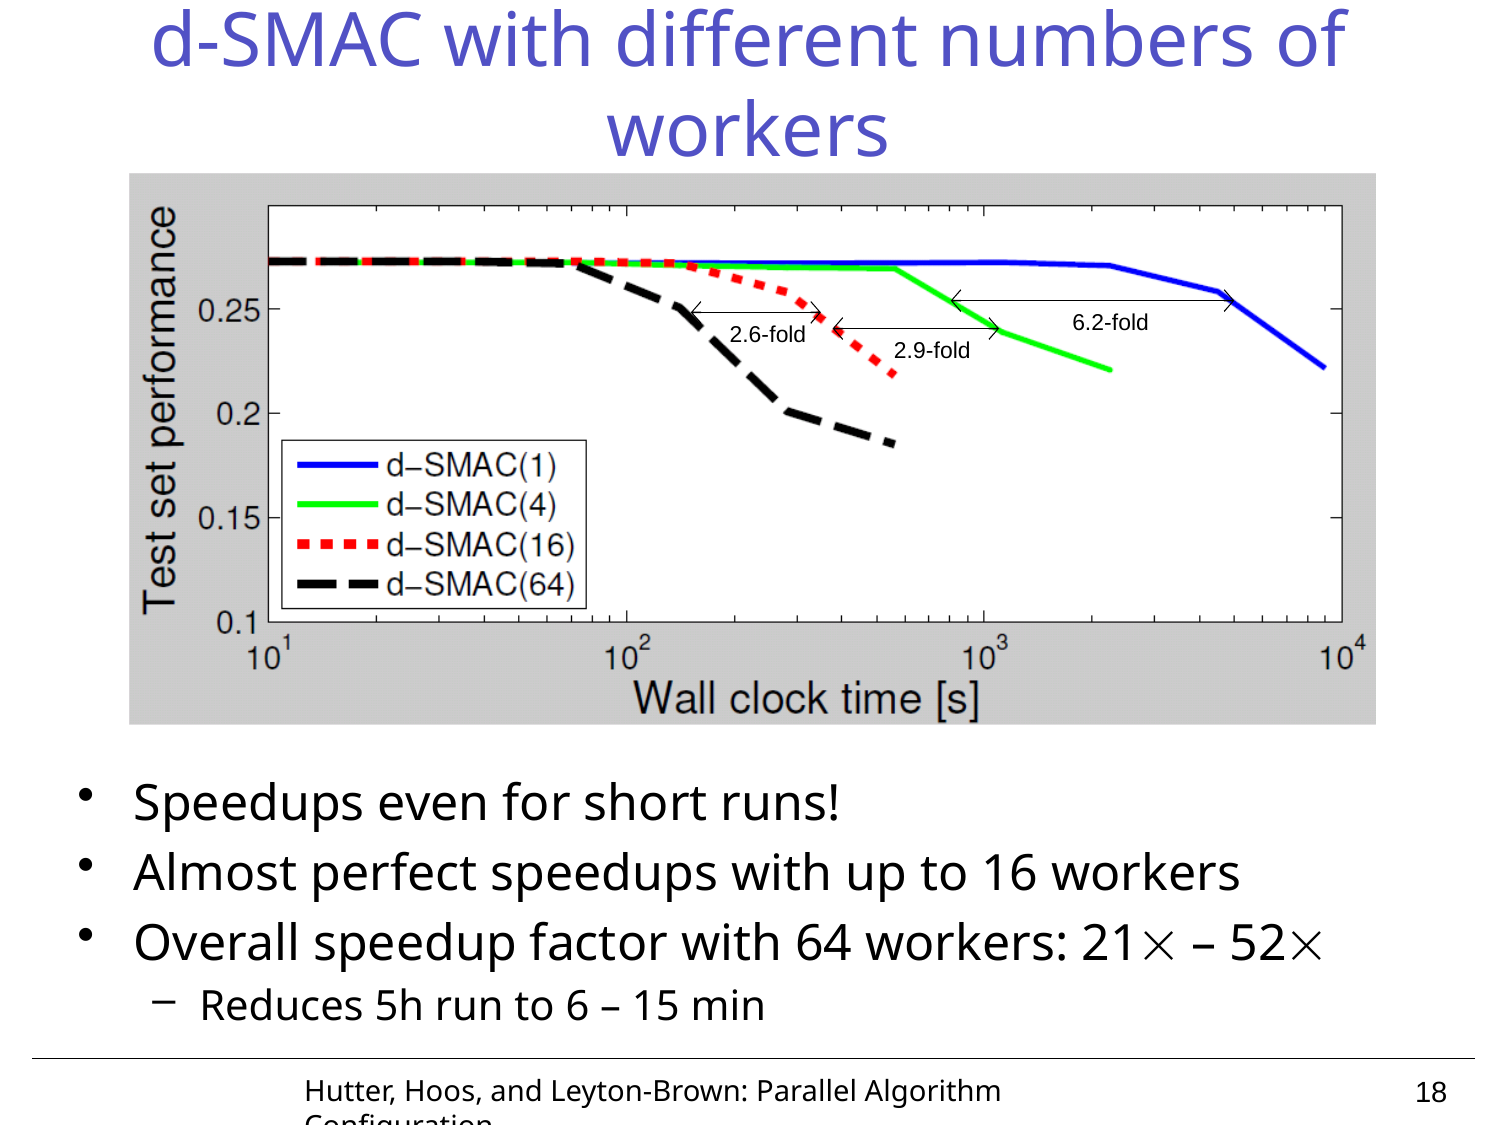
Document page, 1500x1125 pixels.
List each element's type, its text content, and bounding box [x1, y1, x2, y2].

title d-SMAC with different numbers of workers [17, 24, 1481, 138]
slide_number 18 [1188, 1065, 1463, 1124]
list Speedups even for short runs! Almost perfect speedups with up to 16 workers Overall speedup factor with 64 workers: 21 – 52 Reduces 5h run to 6 – 15 min [62, 763, 1463, 1065]
picture [128, 172, 1377, 727]
footer Hutter, Hoos, and Leyton-Brown: Parallel Algorithm Configuration [289, 1064, 1188, 1125]
